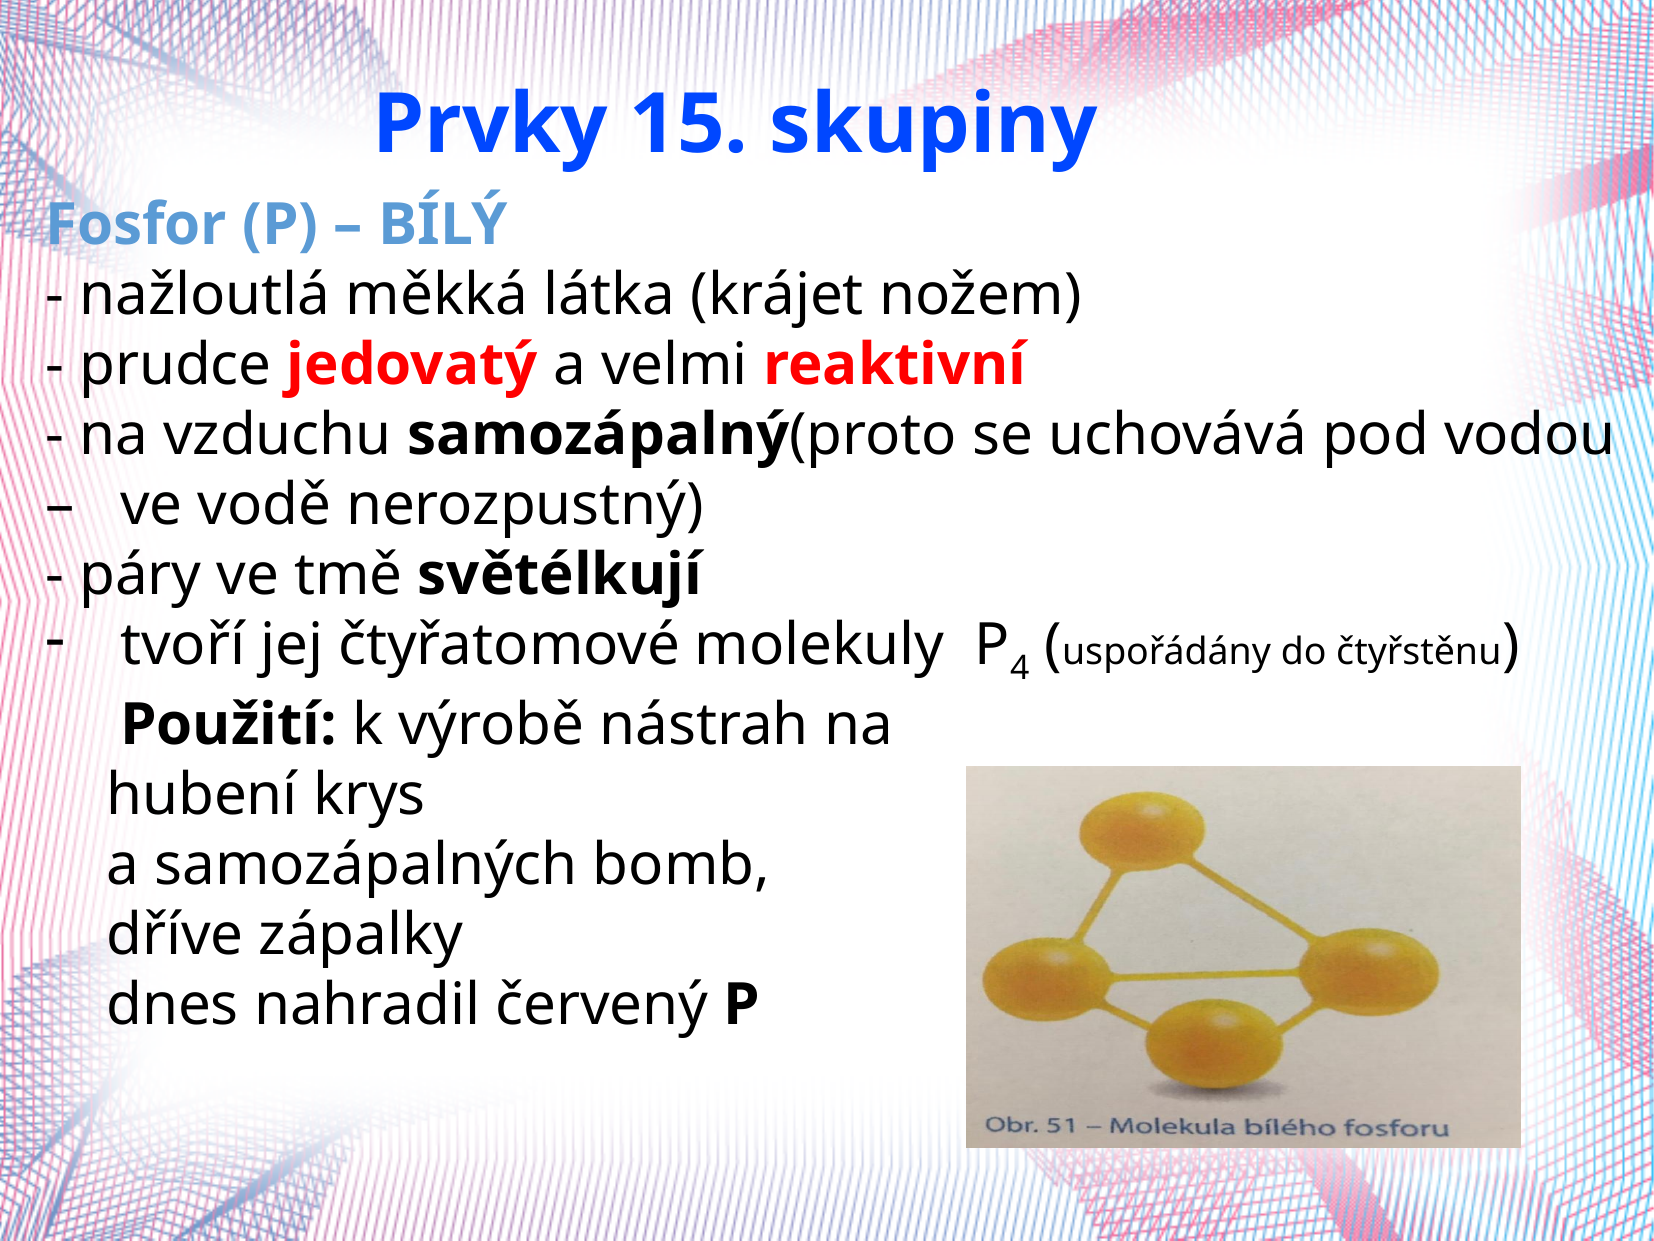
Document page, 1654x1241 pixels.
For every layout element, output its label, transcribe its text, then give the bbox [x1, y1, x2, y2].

picture [0, 0, 1654, 1241]
text_box Prvky 15. skupiny [357, 62, 1113, 177]
text_box Fosfor (P) – BÍLÝ - nažloutlá měkká látka (krájet nožem) - prudce jedovatý a velmi reaktivní - na vzduchu samozápalný(proto se uchovává pod vodou – ve vodě nerozpustný) - páry ve tmě světélkují tvoří jej čtyřatomové molekuly P4 (uspořádány do čtyřstěnu) Použití: k výrobě nástrah na hubení krys a samozápalných bomb, dříve zápalky dnes nahradil červený P [30, 178, 1654, 1241]
picture [966, 766, 1521, 1148]
